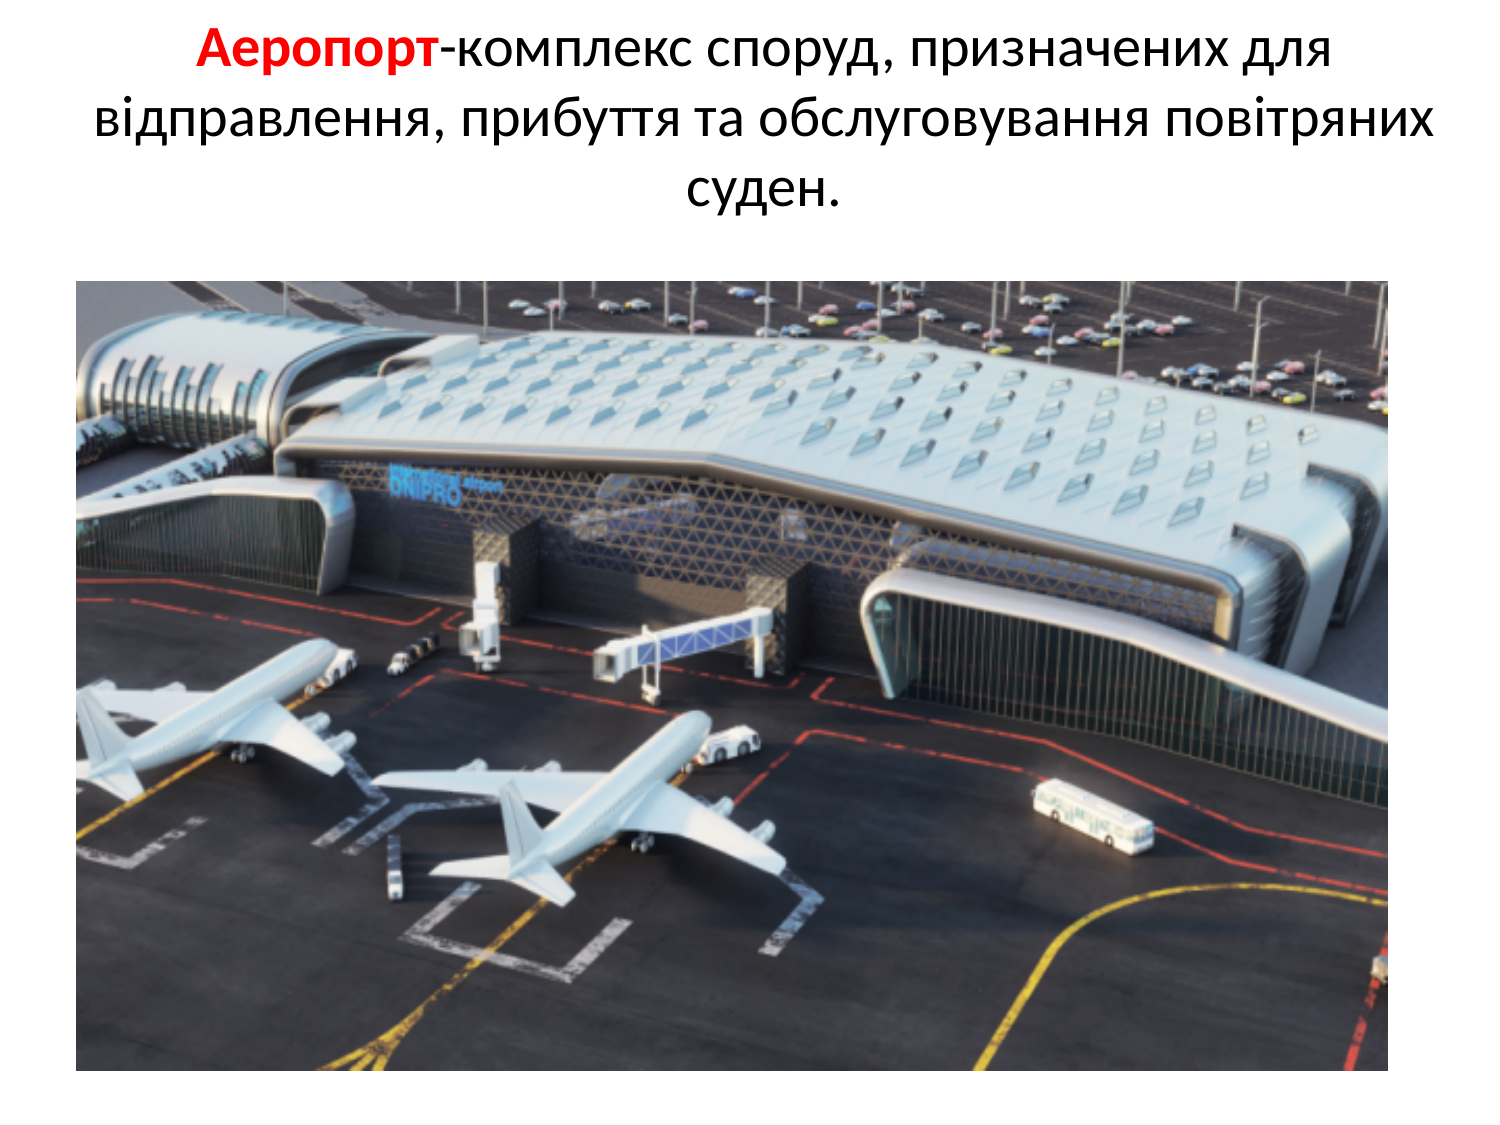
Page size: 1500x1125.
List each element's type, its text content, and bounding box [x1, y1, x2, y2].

title Аеропорт-комплекс споруд, призначених для відправлення, прибуття та обслуговування повітряних суден. [29, 30, 1500, 197]
picture [76, 281, 1389, 1071]
